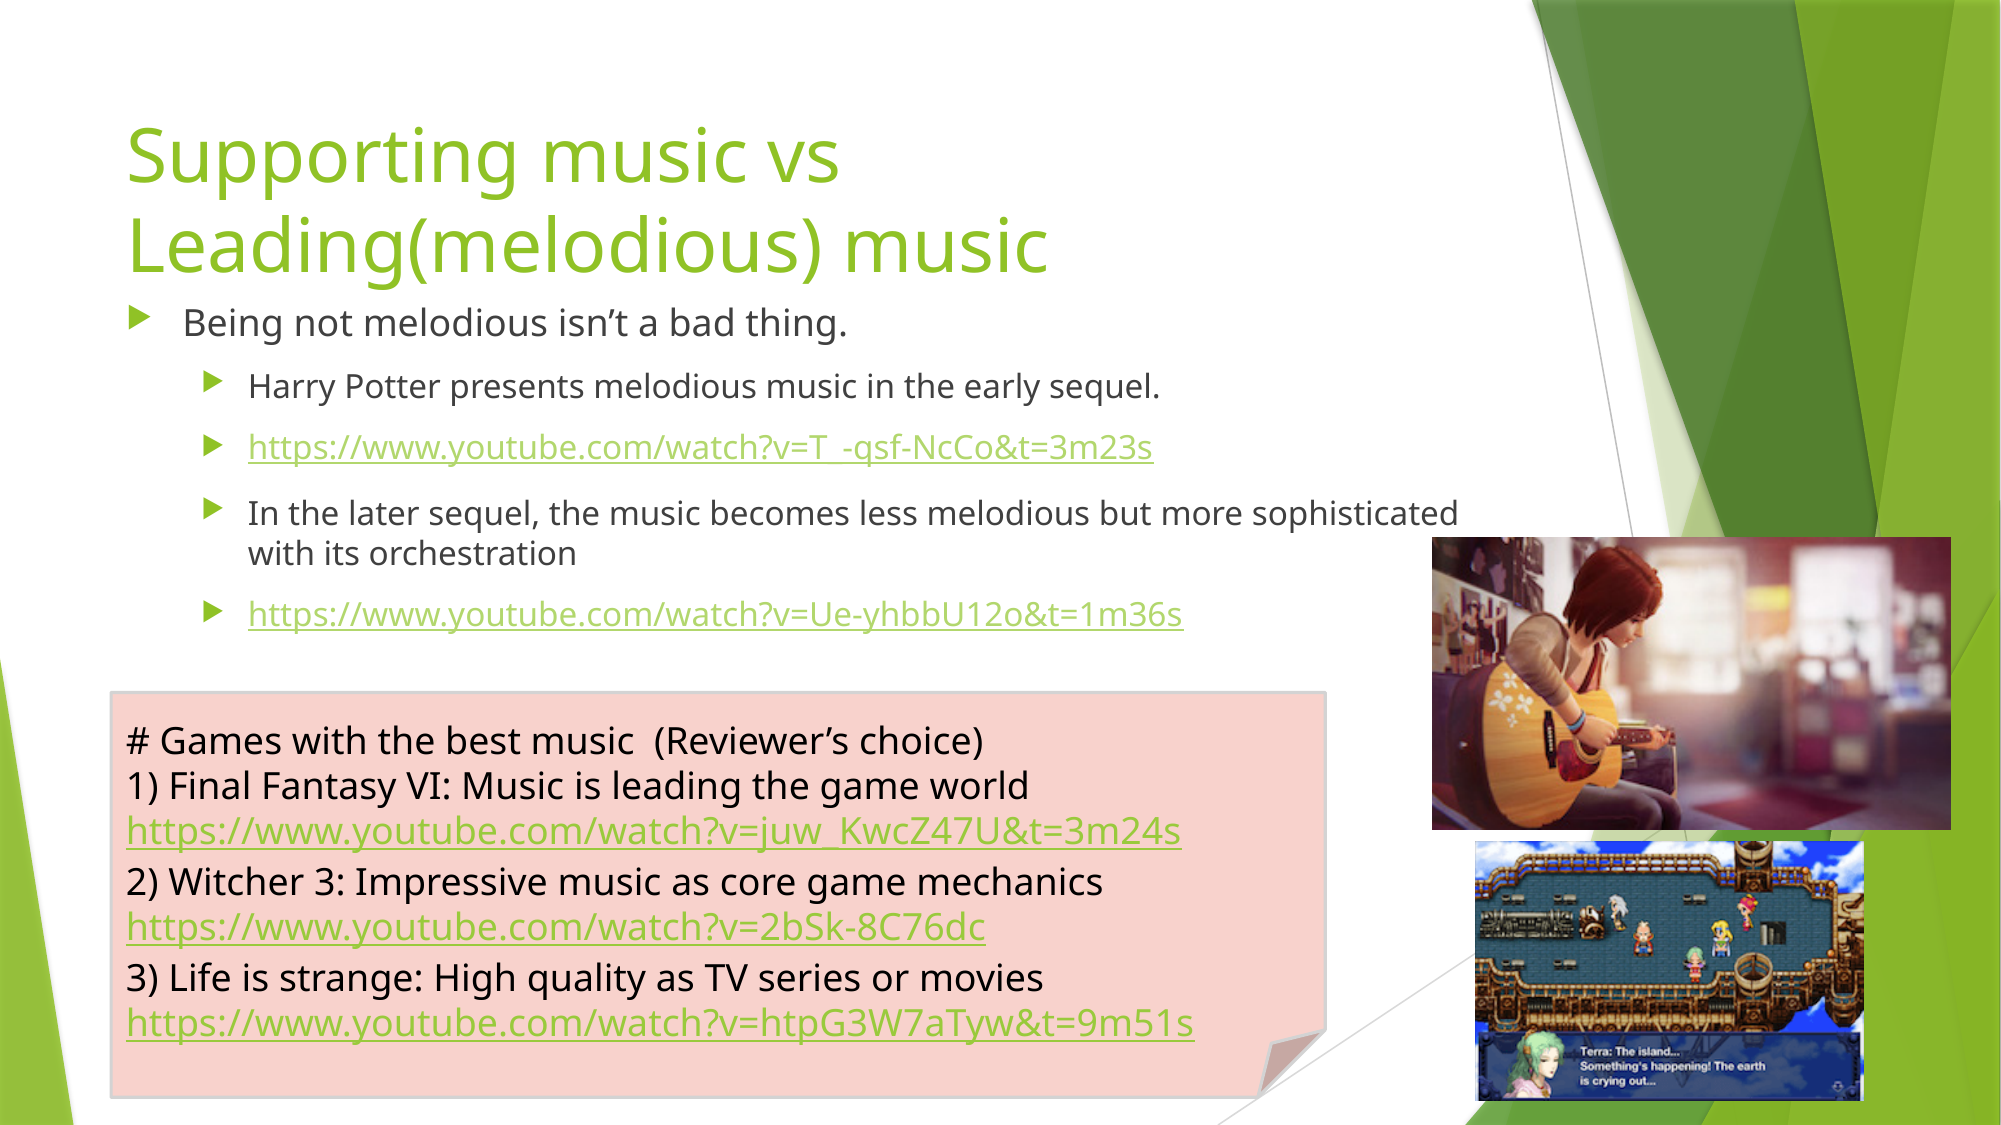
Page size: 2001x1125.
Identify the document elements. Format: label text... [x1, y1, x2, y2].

picture [1431, 536, 1951, 830]
list Being not melodious isn’t a bad thing. Harry Potter presents melodious music in the early sequel. https://www.youtube.com/watch?v=T_-qsf-NcCo&t=3m23s In the later sequel, the music becomes less melodious but more sophisticated with its orchestration https://www.youtube.com/watch?v=Ue-yhbbU12o&t=1m36s [111, 291, 1522, 693]
picture [1474, 840, 1865, 1101]
title Supporting music vs Leading(melodious) music [111, 99, 1522, 291]
text_box # Games with the best music (Reviewer’s choice) 1) Final Fantasy VI: Music is leading the game world https://www.youtube.com/watch?v=juw_KwcZ47U&t=3m24s 2) Witcher 3: Impressive music as core game mechanics https://www.youtube.com/watch?v=2bSk-8C76dc 3) Life is strange: High quality as TV series or movies https://www.youtube.com/watch?v=htpG3W7aTyw&t=9m51s [109, 690, 1327, 1099]
